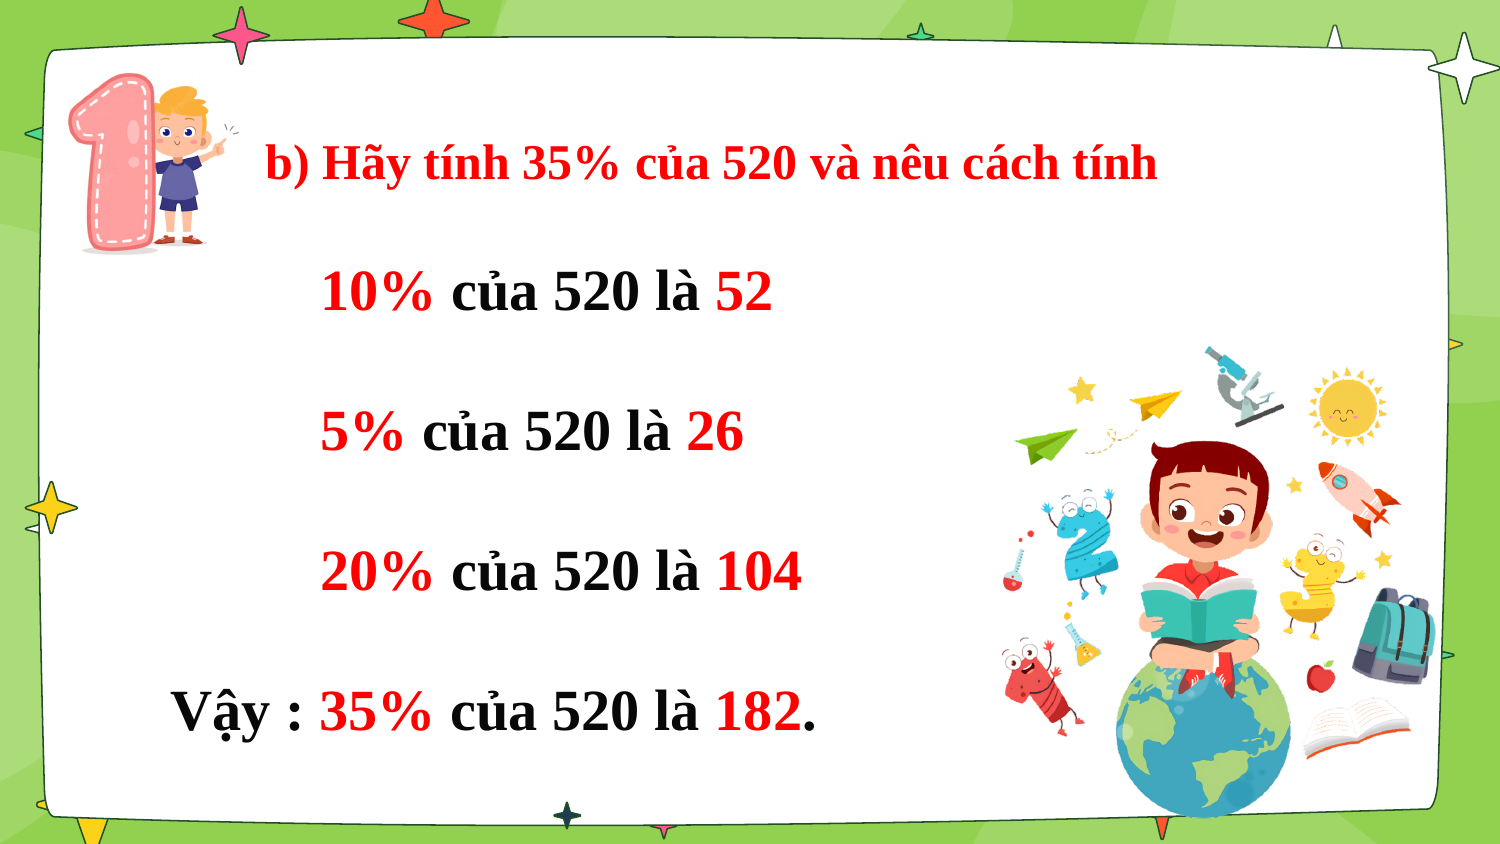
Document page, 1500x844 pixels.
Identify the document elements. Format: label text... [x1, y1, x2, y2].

picture [957, 321, 1480, 844]
picture [53, 65, 241, 257]
text_box [1428, 32, 1500, 104]
text_box [25, 481, 78, 534]
text_box [212, 6, 270, 65]
text_box [38, 41, 952, 826]
text_box 10% của 520 là 52 5% của 520 là 26 20% của 520 là 104 Vậy : 35% của 520 là 182. [155, 244, 1075, 750]
text_box [1100, 0, 1500, 403]
text_box [242, 36, 1133, 320]
text_box b) Hãy tính 35% của 520 và nêu cách tính [250, 121, 1250, 197]
text_box [554, 802, 581, 829]
